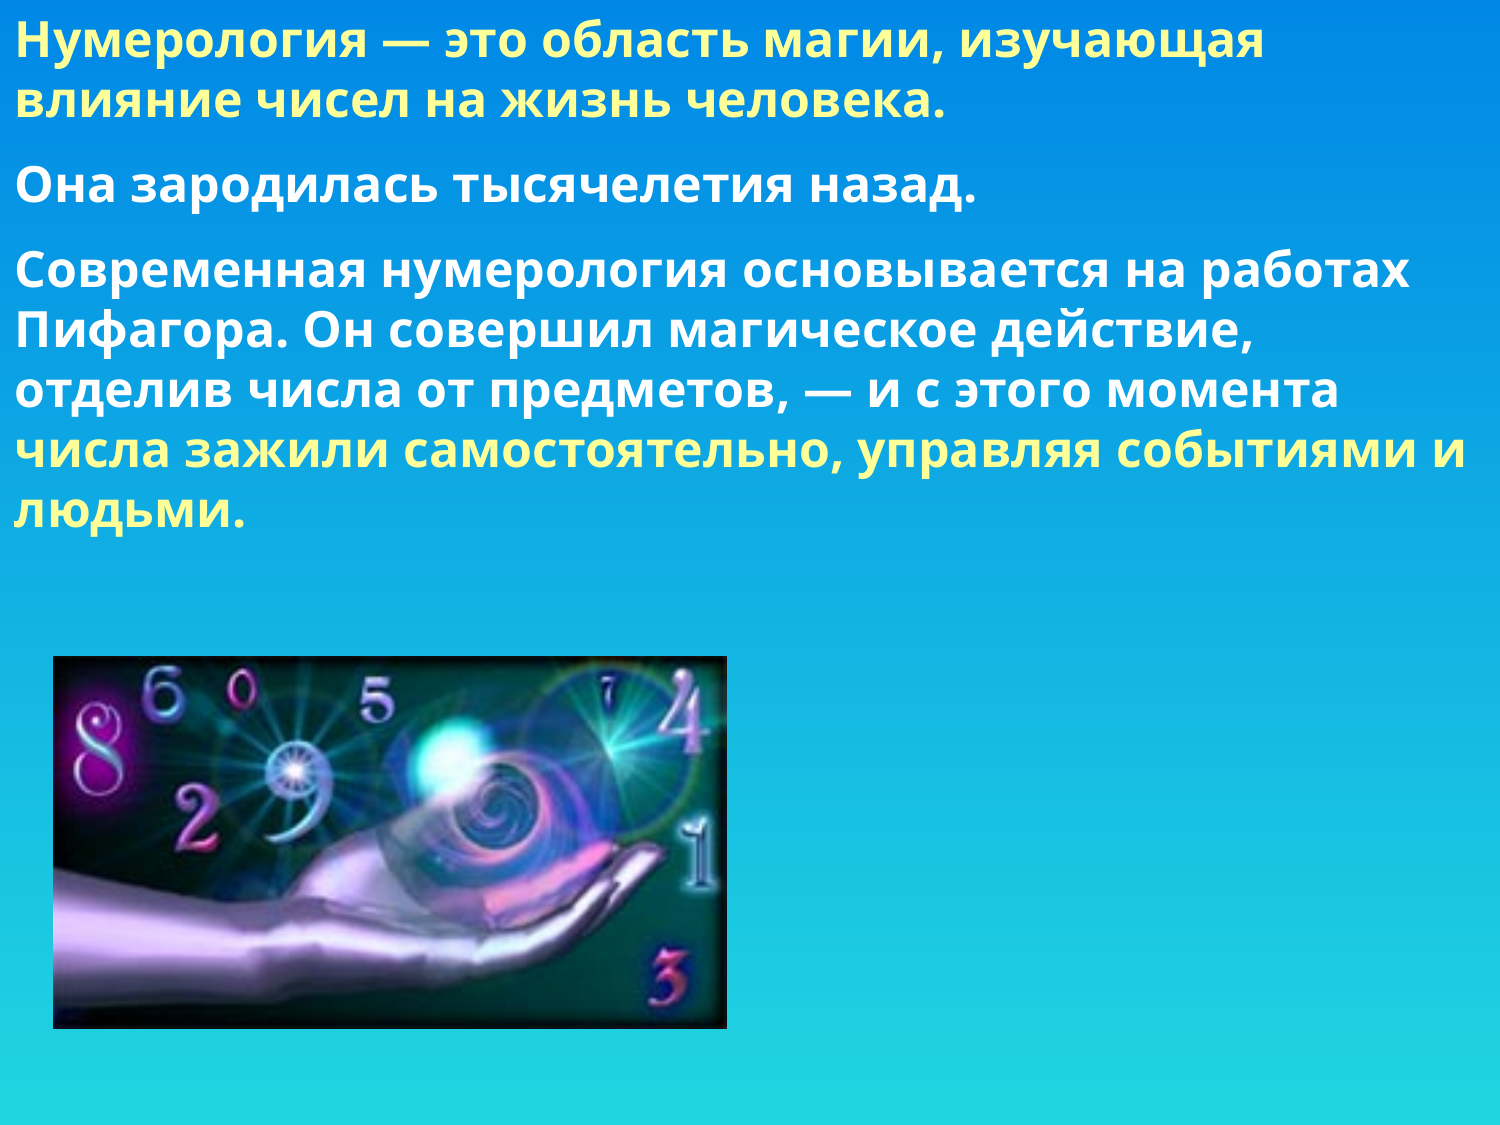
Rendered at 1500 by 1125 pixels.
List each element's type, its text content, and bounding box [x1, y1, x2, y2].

picture [45, 653, 732, 1029]
text_box Нумерология — это область магии, изучающая влияние чисел на жизнь человека. Она зародилась тысячелетия назад. Современная нумерология основывается на работах Пифагора. Он совершил магическое действие, отделив числа от предметов, — и с этого момента числа зажили самостоятельно, управляя событиями и людьми. [0, 0, 1500, 545]
